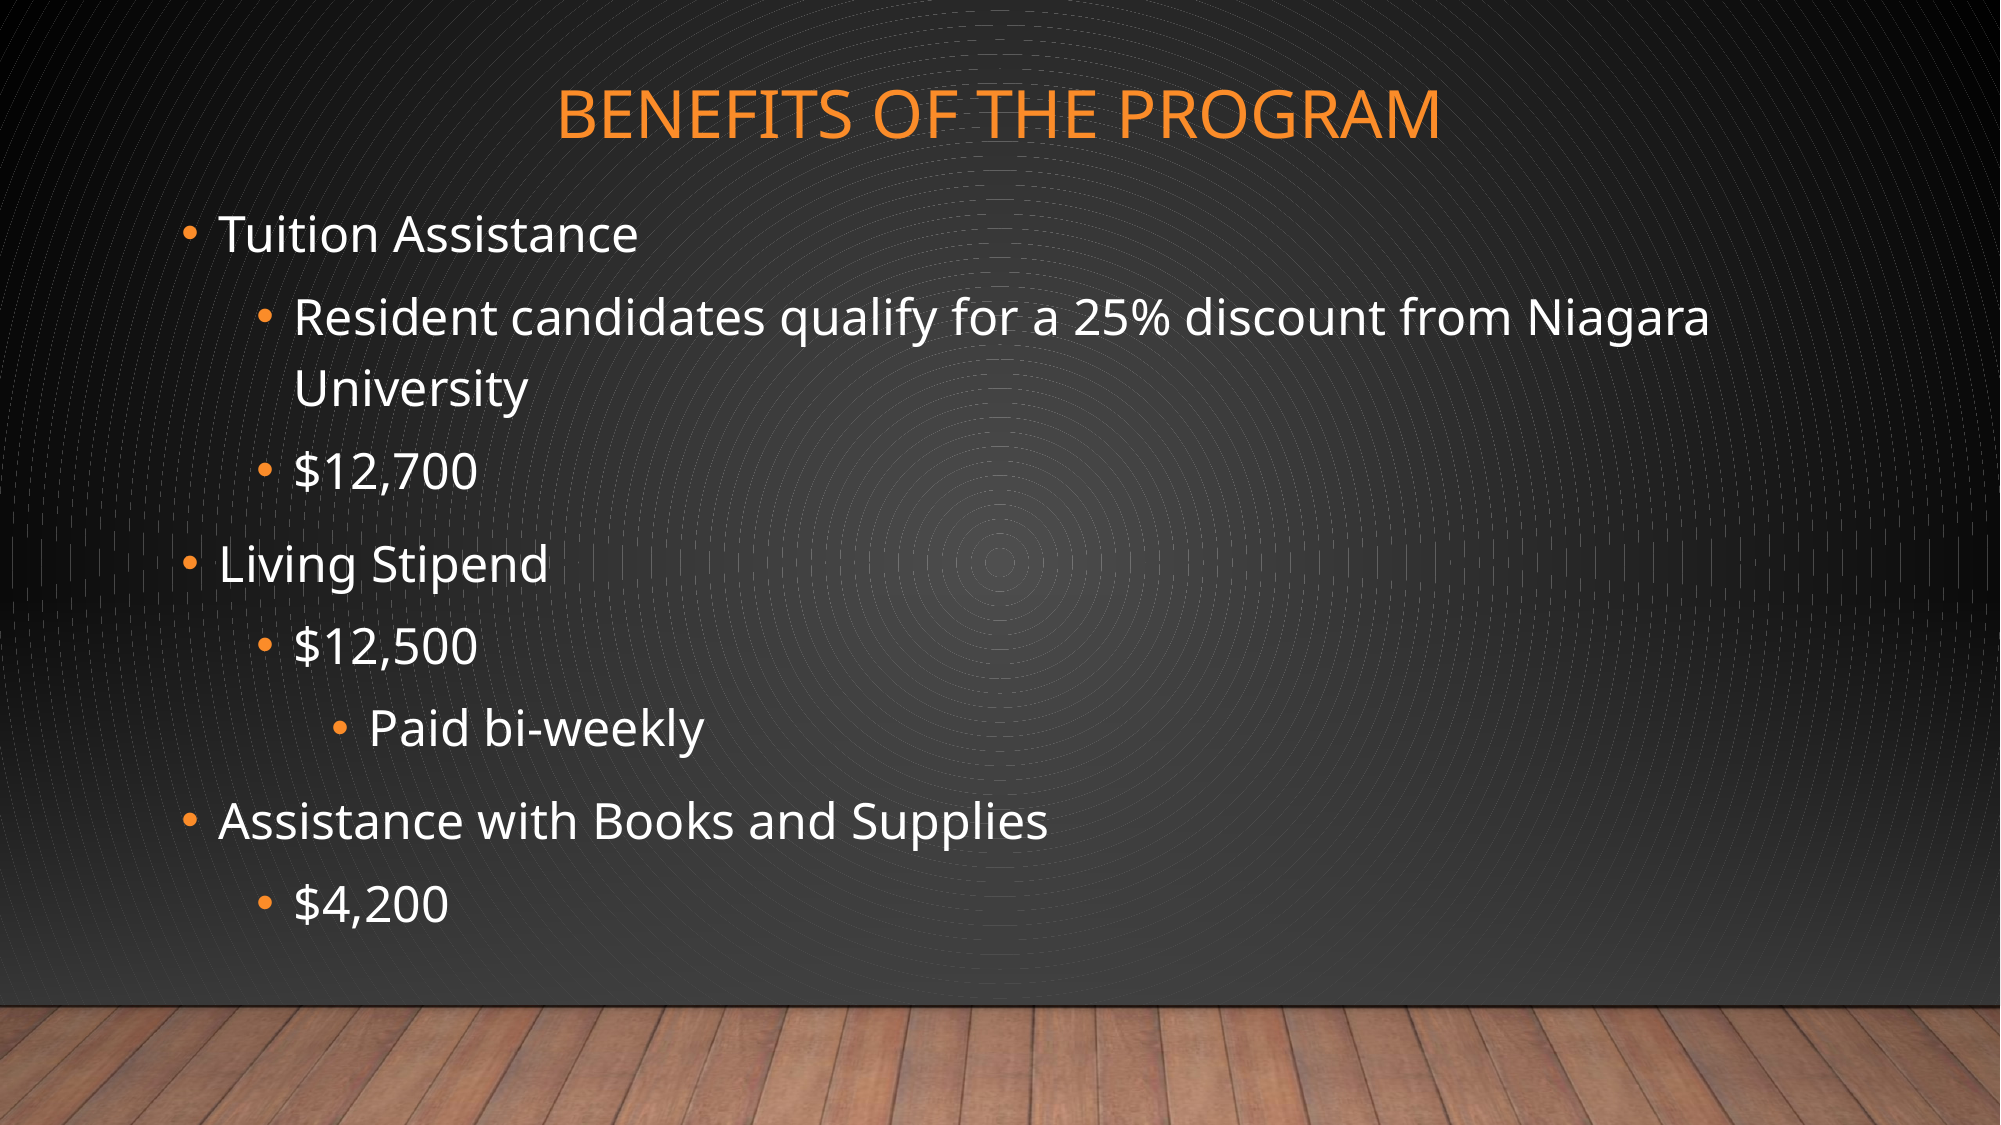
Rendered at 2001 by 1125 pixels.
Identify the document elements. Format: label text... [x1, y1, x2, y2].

title Benefits of the program [237, 50, 1763, 183]
list Tuition Assistance Resident candidates qualify for a 25% discount from Niagara University $12,700 Living Stipend $12,500 Paid bi-weekly Assistance with Books and Supplies $4,200 [166, 183, 1810, 966]
picture [0, 1005, 2000, 1125]
